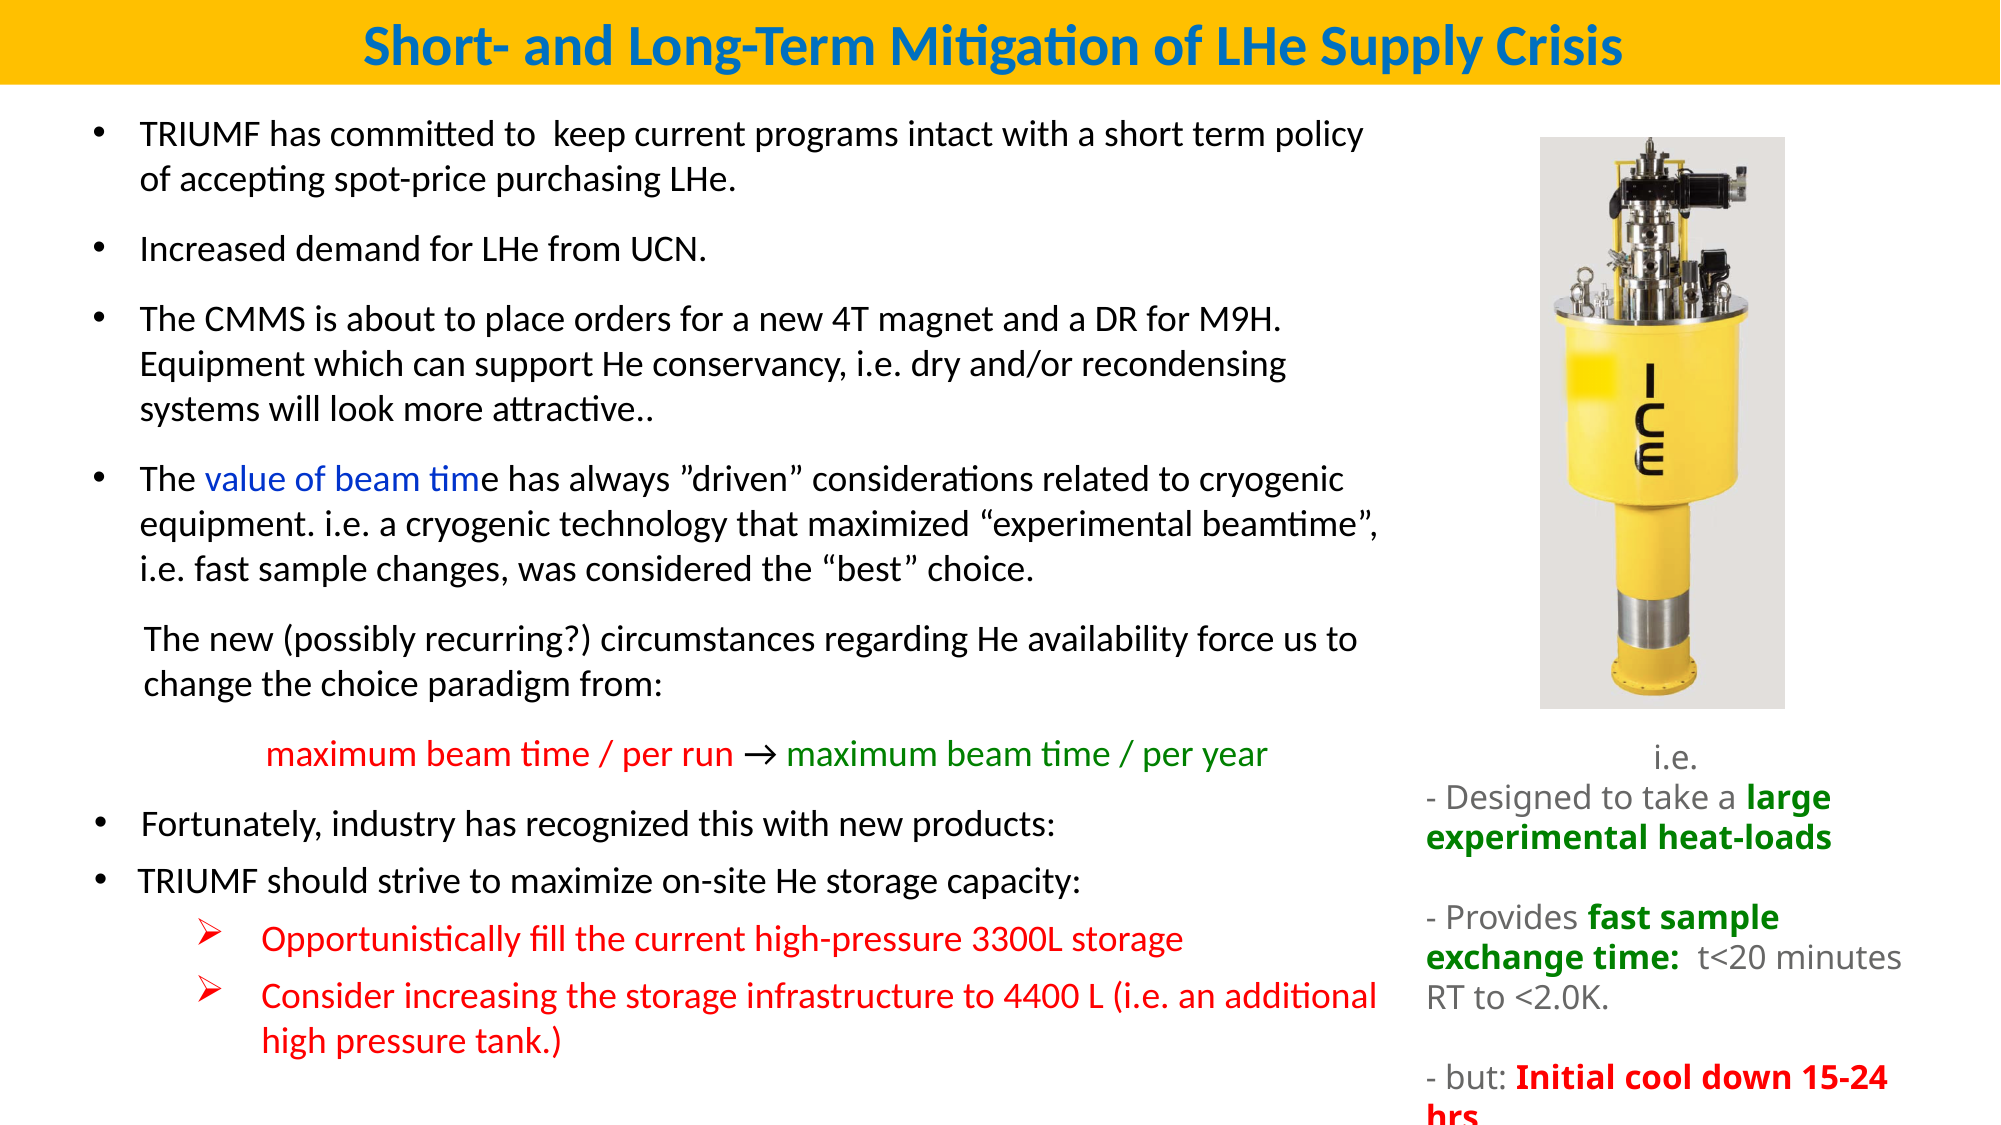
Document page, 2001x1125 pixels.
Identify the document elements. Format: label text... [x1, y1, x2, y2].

text_box TRIUMF has committed to keep current programs intact with a short term policy of accepting spot-price purchasing LHe. Increased demand for LHe from UCN. The CMMS is about to place orders for a new 4T magnet and a DR for M9H. Equipment which can support He conservancy, i.e. dry and/or recondensing systems will look more attractive.. The value of beam time has always ”driven” considerations related to cryogenic equipment. i.e. a cryogenic technology that maximized “experimental beamtime”, i.e. fast sample changes, was considered the “best” choice. The new (possibly recurring?) circumstances regarding He availability force us to change the choice paradigm from: maximum beam time / per run → maximum beam time / per year Fortunately, industry has recognized this with new products: TRIUMF should strive to maximize on-site He storage capacity: Opportunistically fill the current high-pressure 3300L storage Consider increasing the storage infrastructure to 4400 L (i.e. an additional high pressure tank.) [77, 101, 1406, 1069]
text_box Short- and Long-Term Mitigation of LHe Supply Crisis [0, 0, 2000, 85]
picture [1540, 137, 1785, 716]
text_box i.e. - Designed to take a large experimental heat-loads - Provides fast sample exchange time: t<20 minutes RT to <2.0K. - but: Initial cool down 15-24 hrs. [1411, 729, 1950, 1125]
